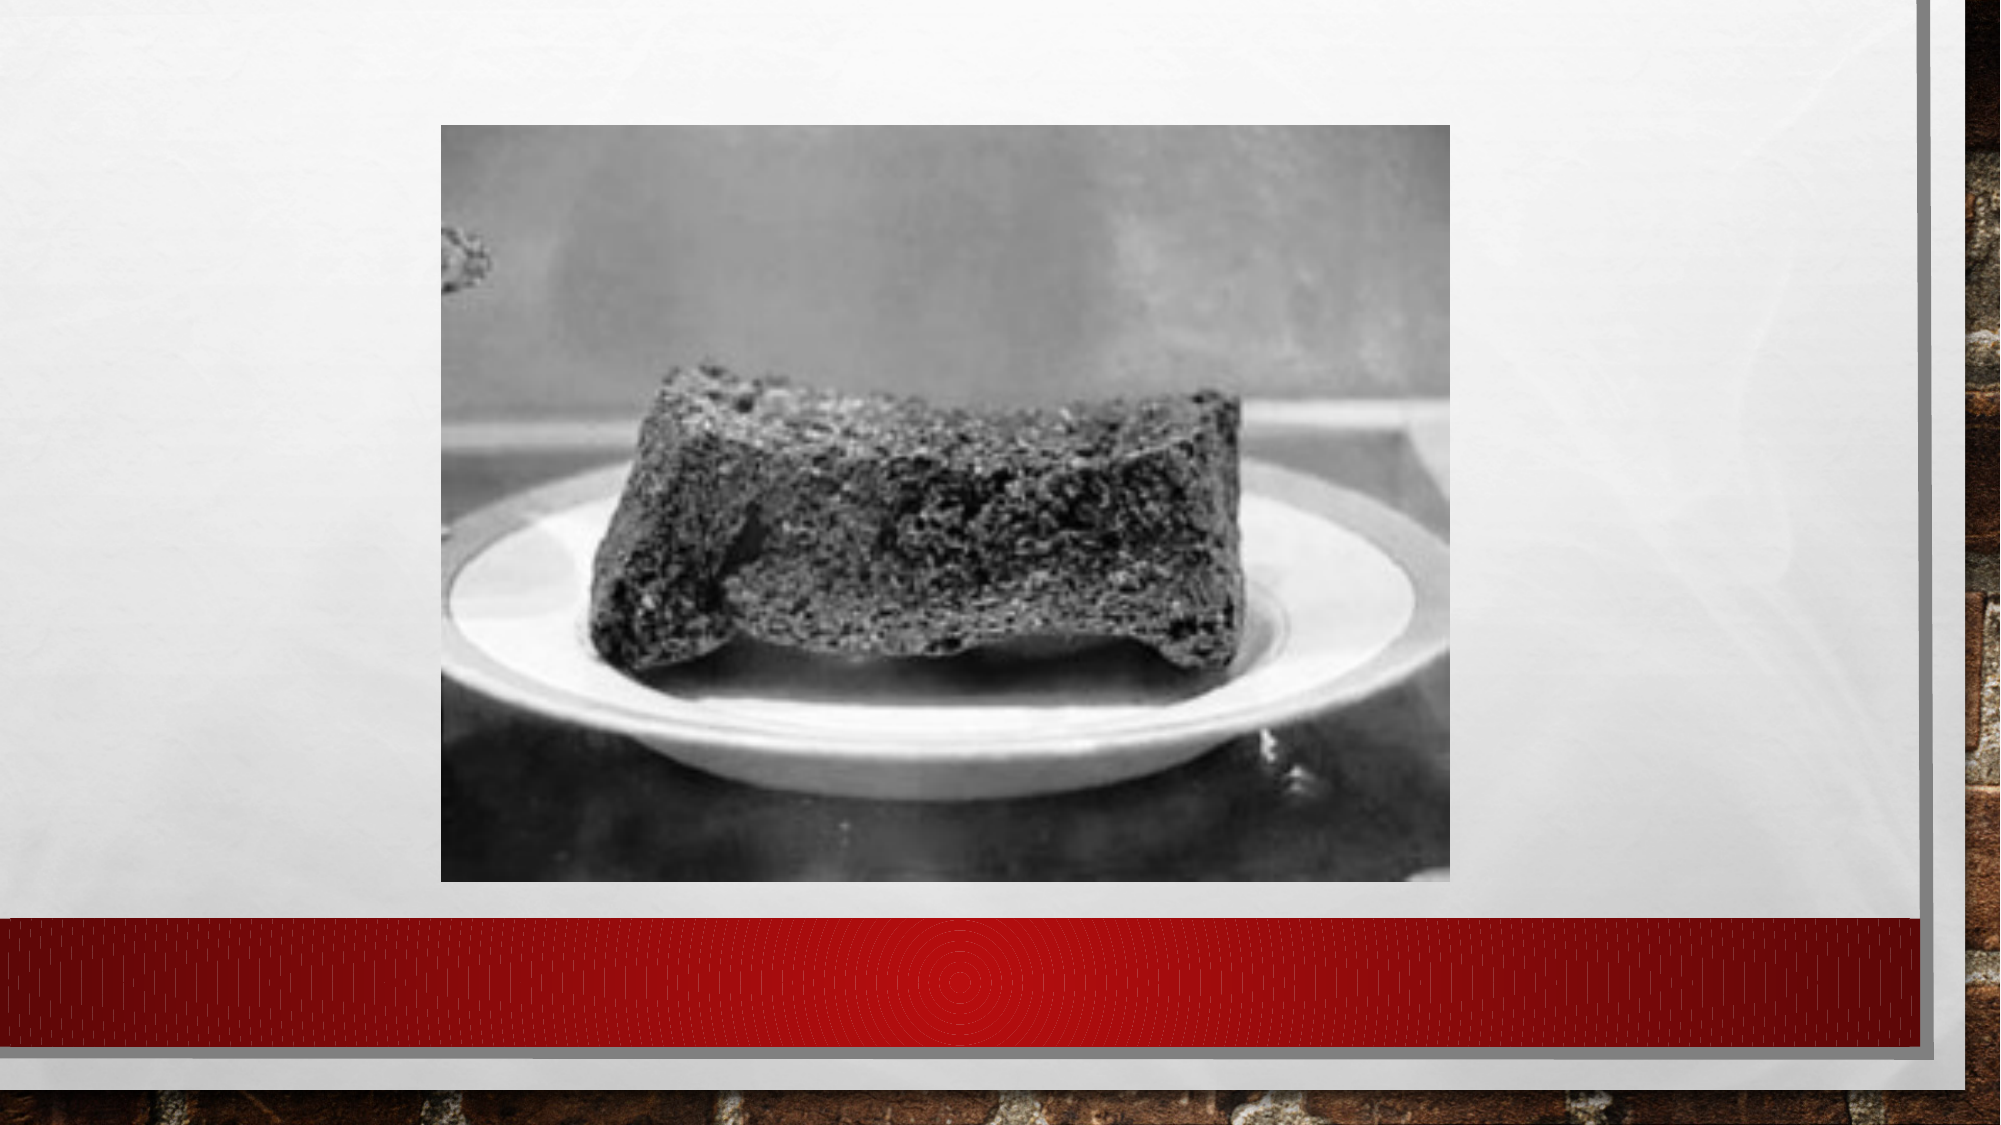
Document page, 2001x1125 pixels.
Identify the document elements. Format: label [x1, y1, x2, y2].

list [441, 125, 1451, 882]
picture [0, 0, 2000, 1125]
